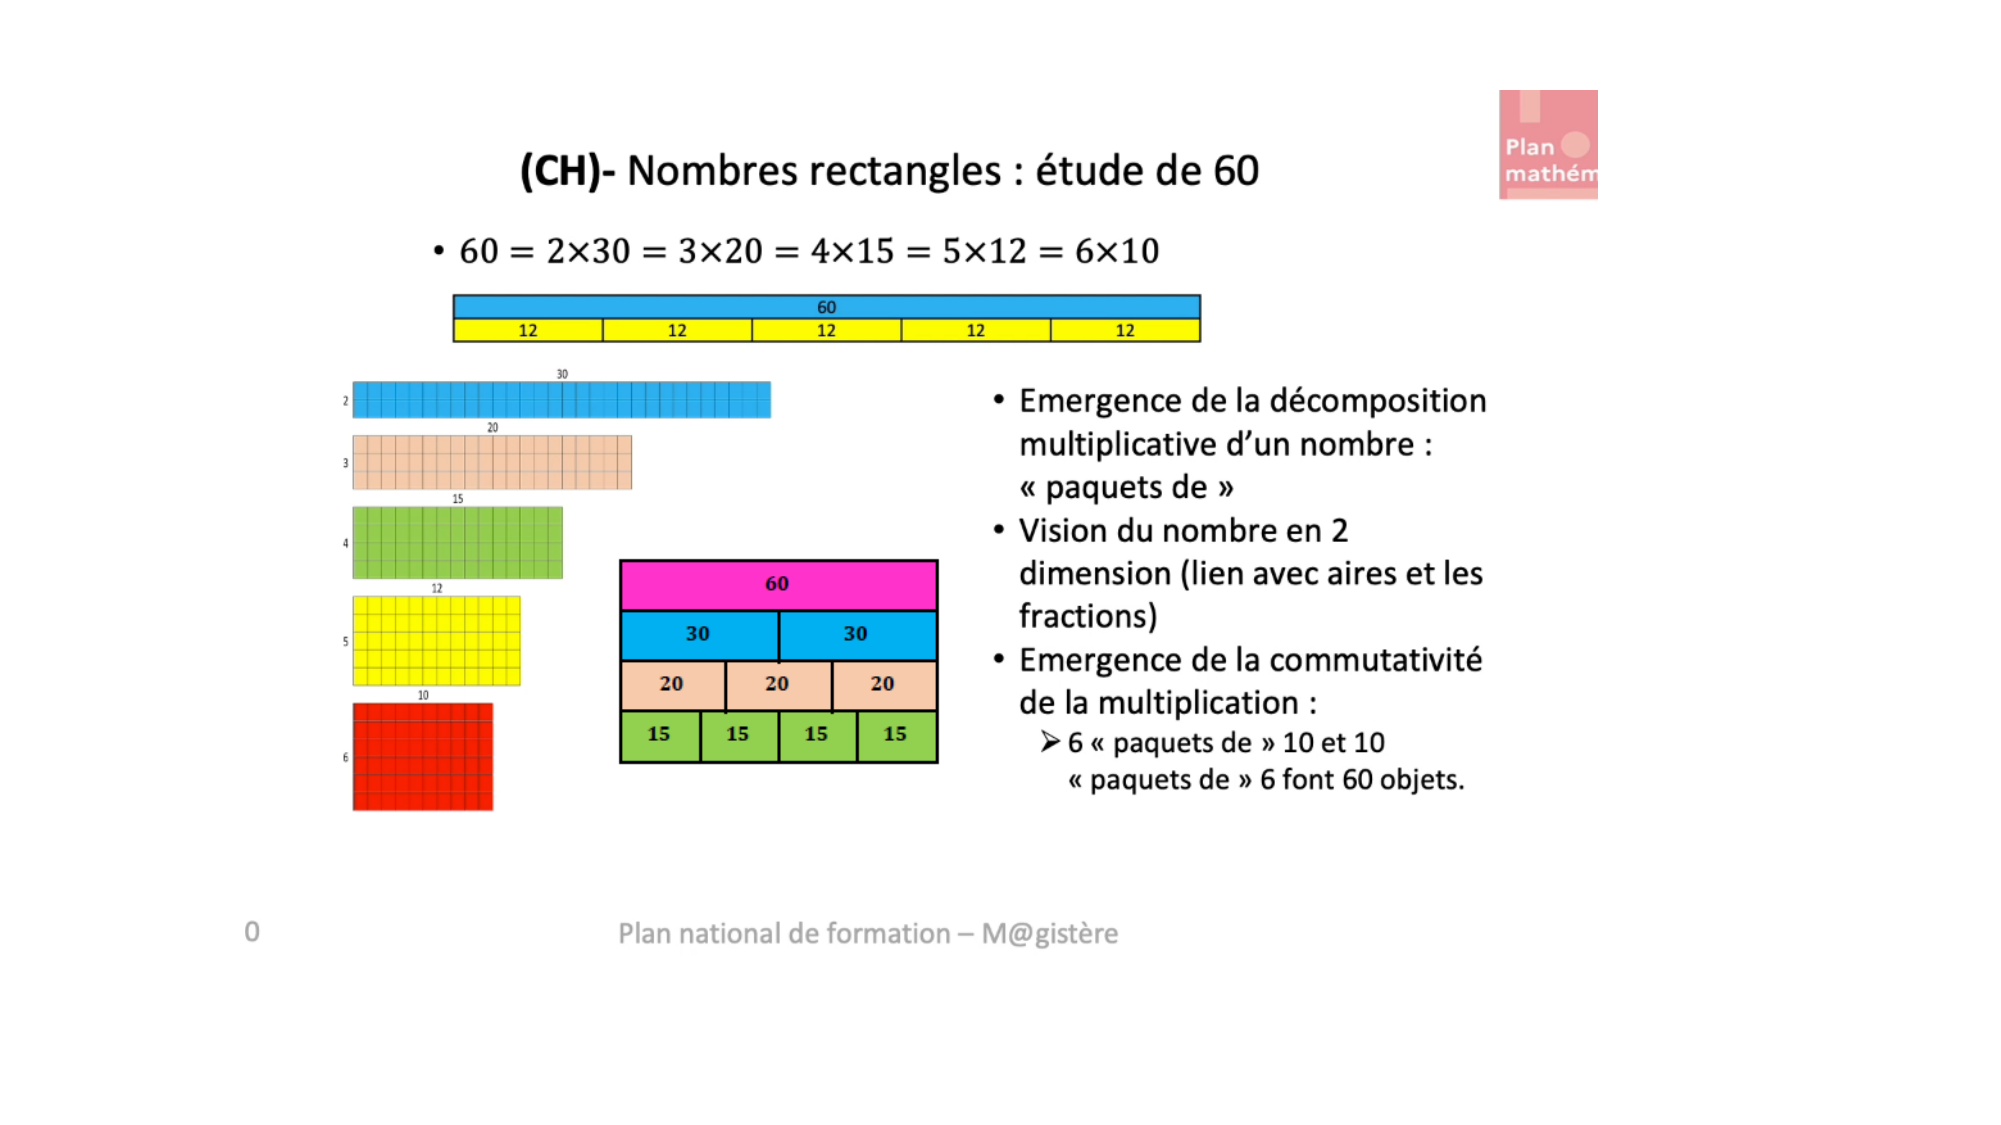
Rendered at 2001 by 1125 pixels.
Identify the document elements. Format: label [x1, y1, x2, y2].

picture [244, 90, 1598, 968]
